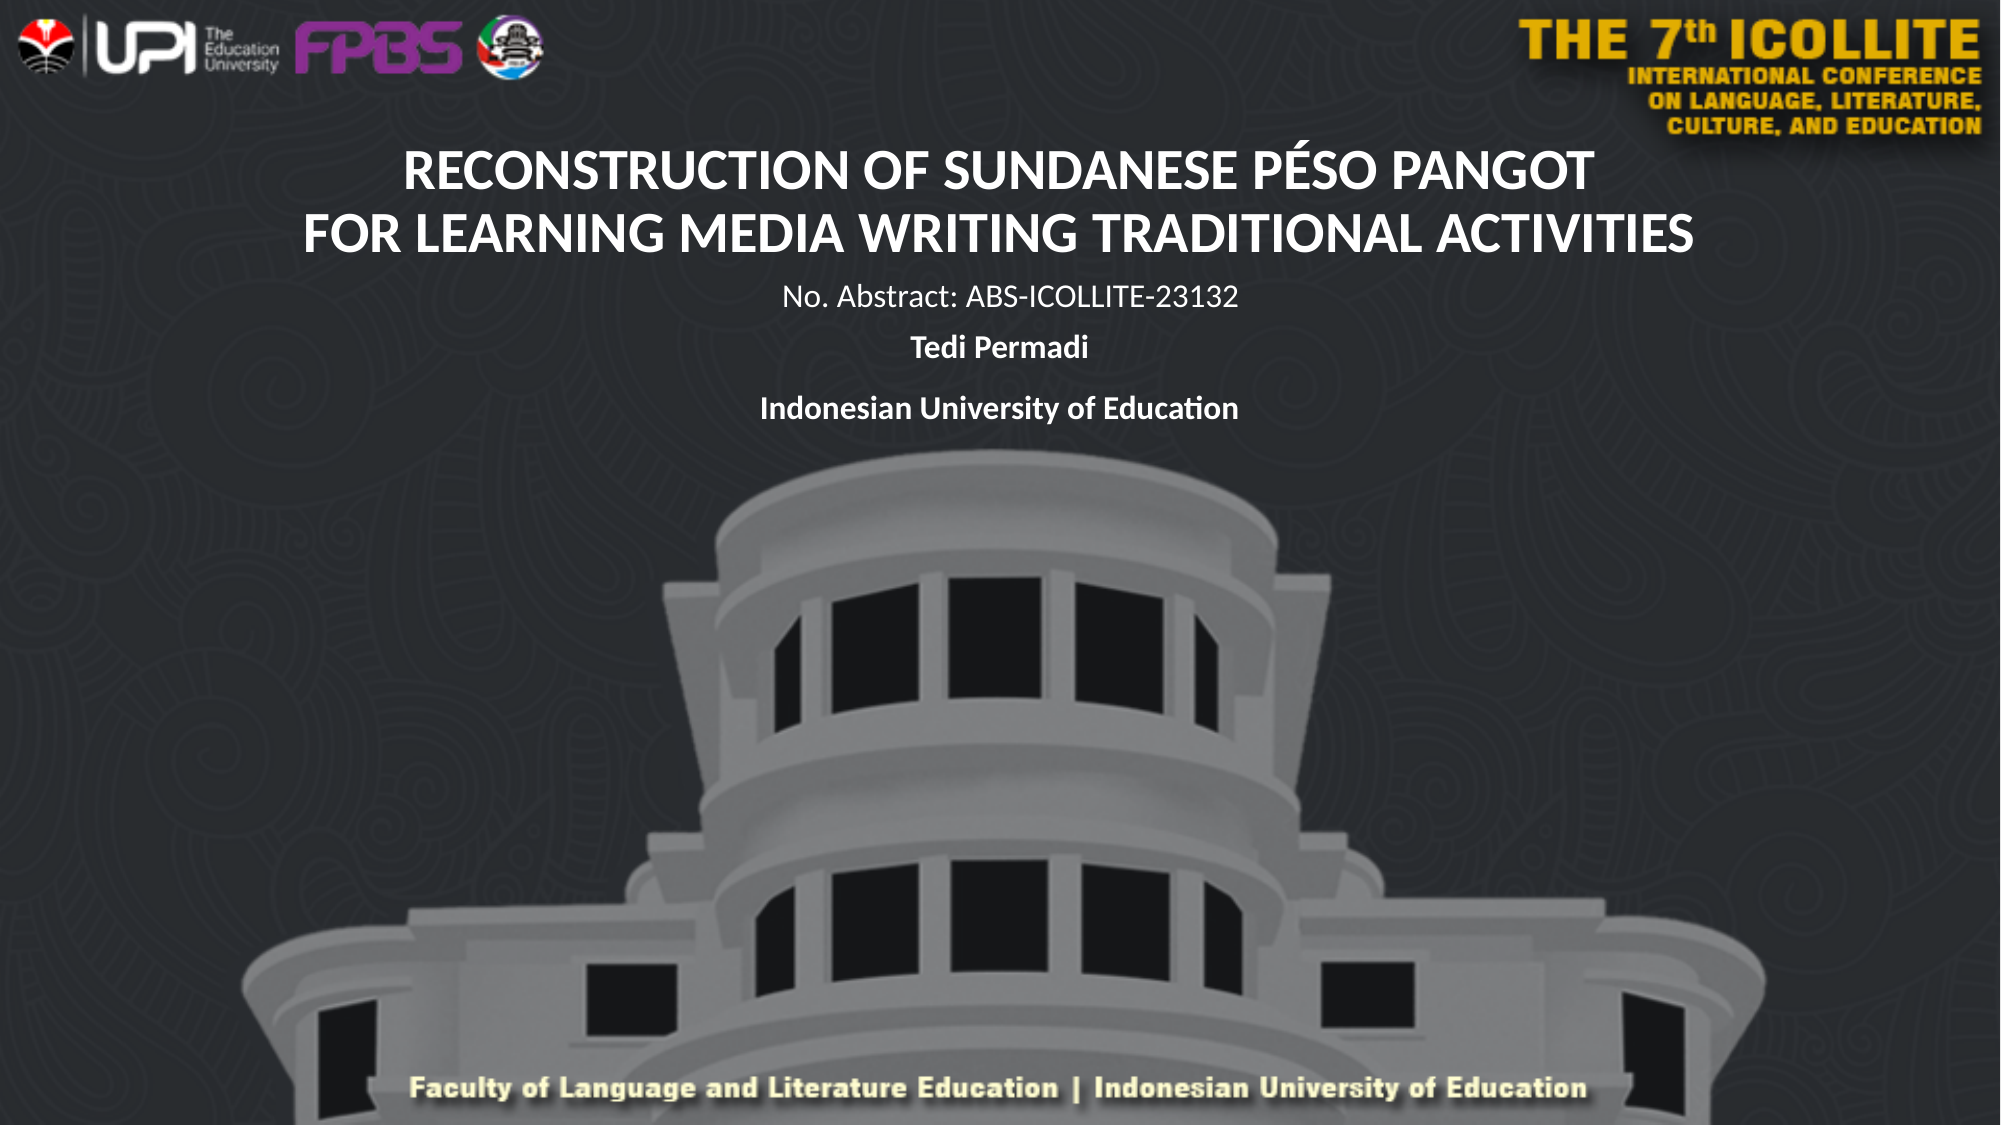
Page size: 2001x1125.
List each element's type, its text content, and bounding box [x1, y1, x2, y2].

subtitle Tedi Permadi Indonesian University of Education [90, 317, 1910, 472]
picture [0, 0, 2001, 1125]
title RECONSTRUCTION OF SUNDANESE PÉSO PANGOT FOR LEARNING MEDIA WRITING TRADITIONAL ACTIVITIES [31, 198, 1969, 343]
text_box No. Abstract: ABS-ICOLLITE-23132 [260, 270, 1761, 323]
